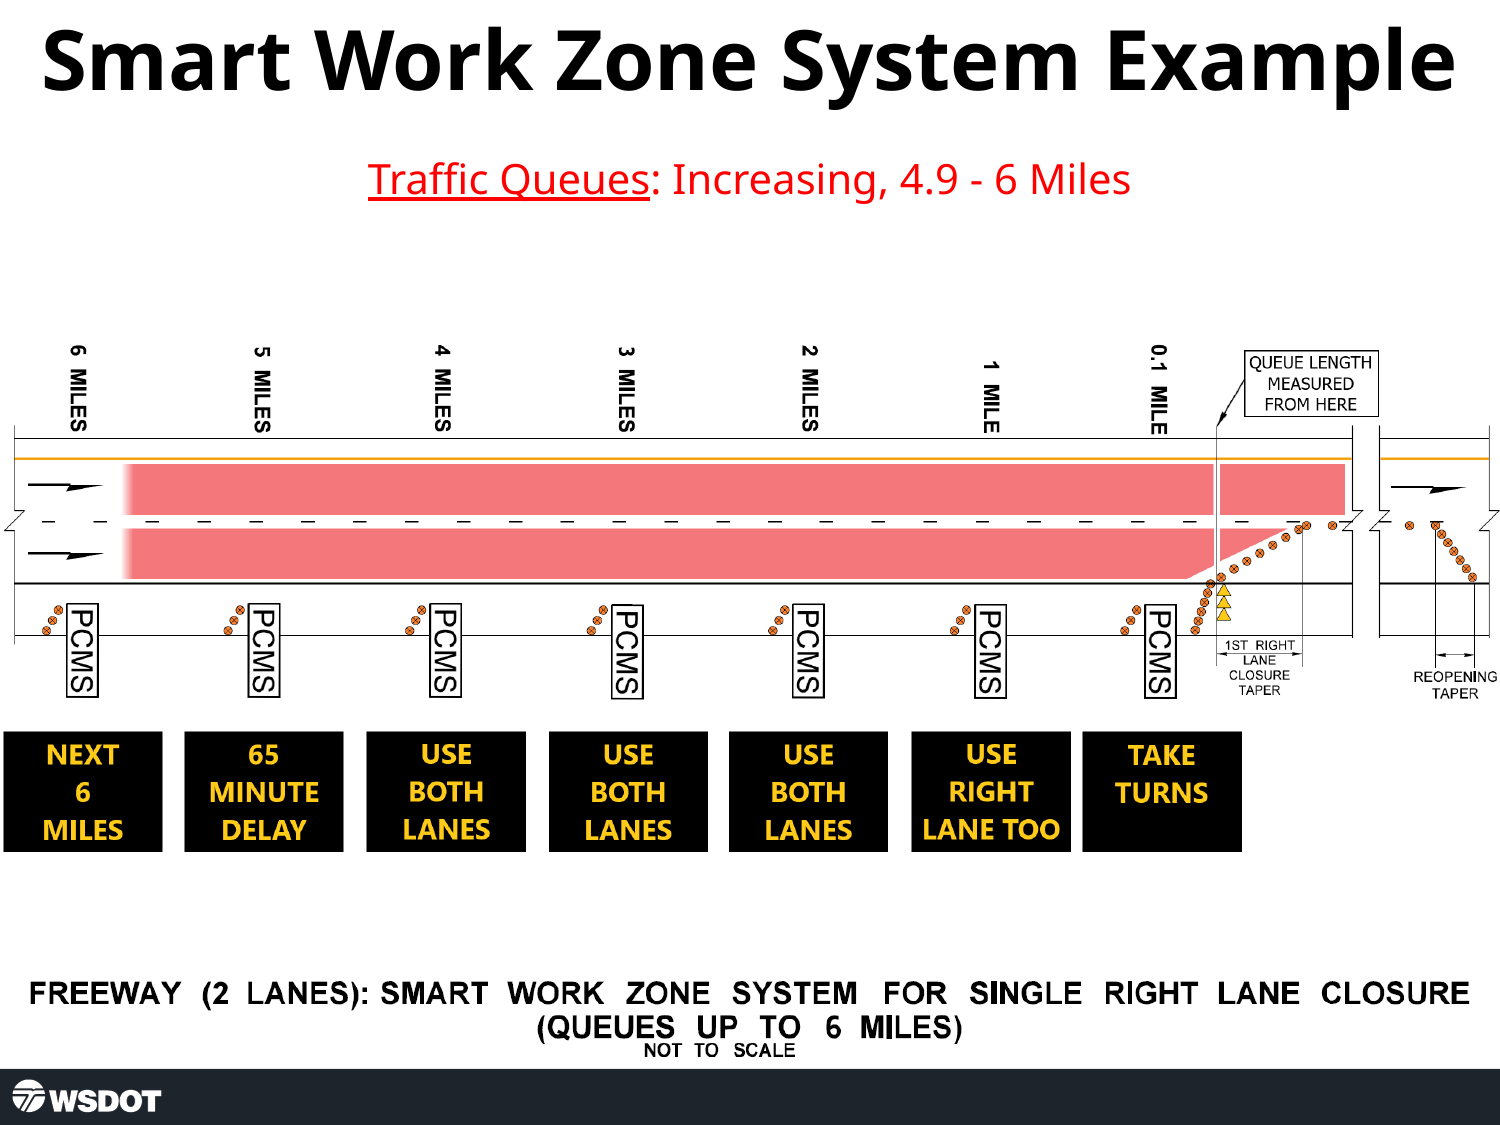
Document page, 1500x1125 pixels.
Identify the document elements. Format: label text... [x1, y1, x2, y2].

text_box Smart Work Zone System Example Traffic Queues: Increasing, 4.9 - 6 Miles [0, 0, 1500, 336]
picture [0, 337, 1500, 1125]
